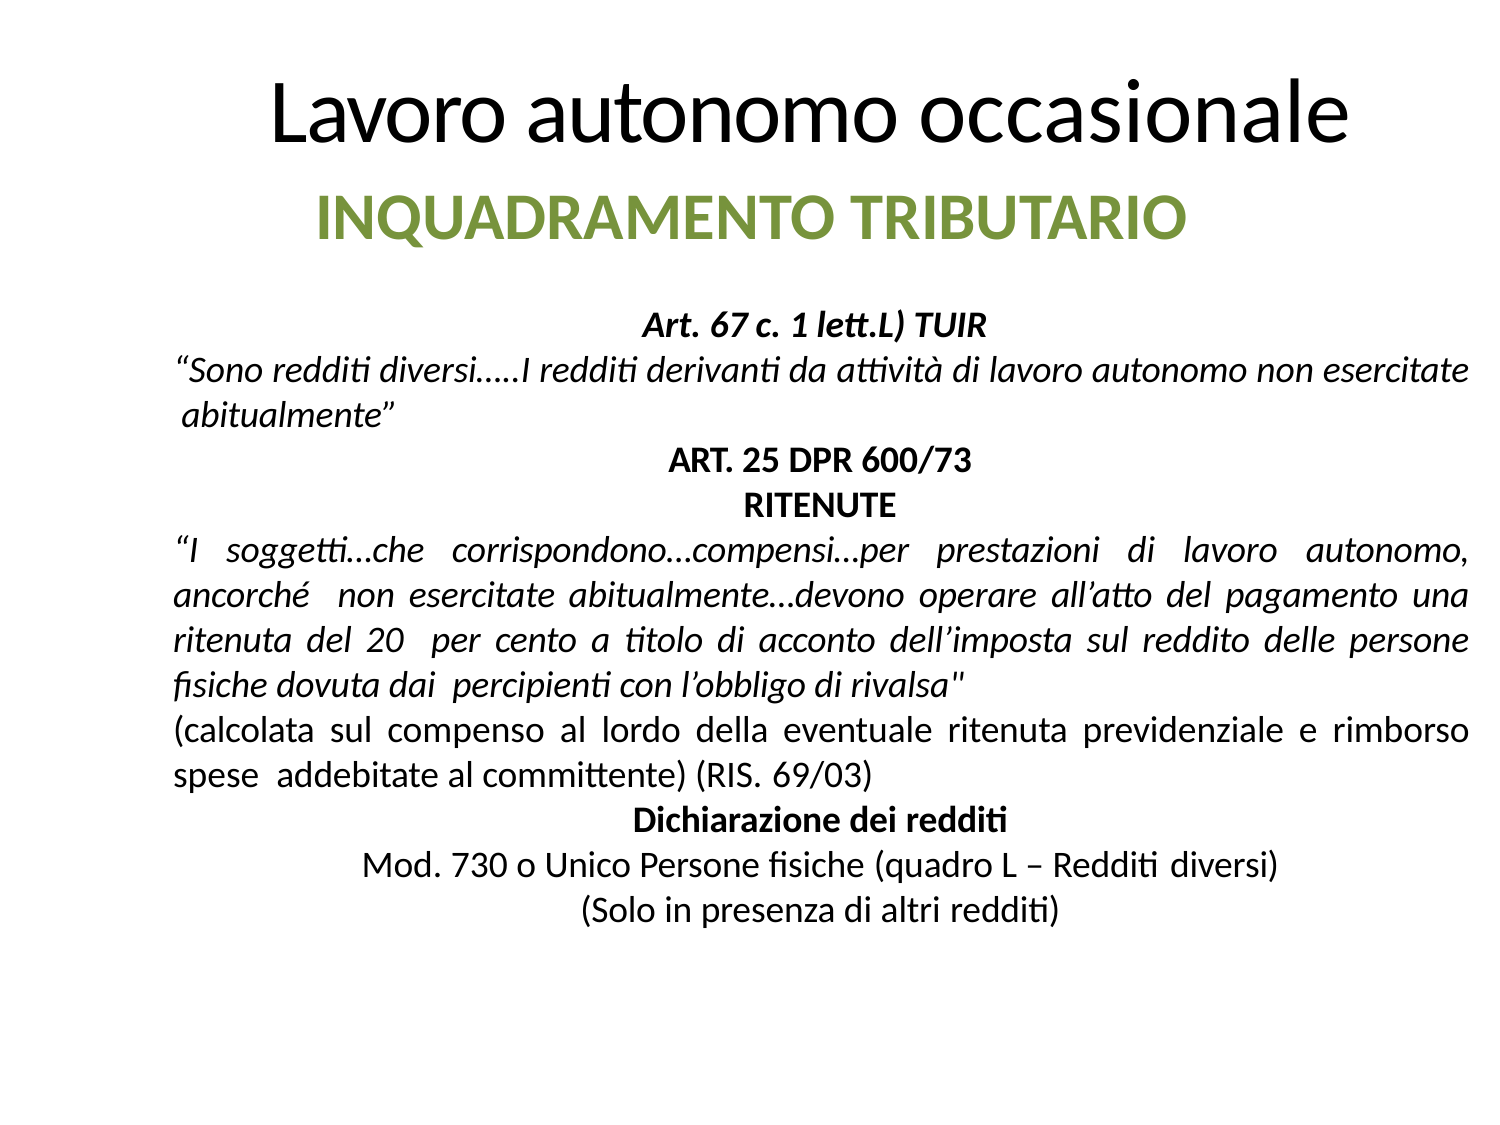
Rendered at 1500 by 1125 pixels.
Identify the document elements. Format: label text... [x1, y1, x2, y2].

text_box INQUADRAMENTO TRIBUTARIO [312, 201, 1200, 253]
text_box Art. 67 c. 1 lett.L) TUIR “Sono redditi diversi…..I redditi derivanti da attività di lavoro autonomo non esercitate abitualmente” ART. 25 DPR 600/73 RITENUTE “I soggetti…che corrispondono…compensi…per prestazioni di lavoro autonomo, ancorché non esercitate abitualmente…devono operare all’atto del pagamento una ritenuta del 20 per cento a titolo di acconto dell’imposta sul reddito delle persone fisiche dovuta dai percipienti con l’obbligo di rivalsa" (calcolata sul compenso al lordo della eventuale ritenuta previdenziale e rimborso spese addebitate al committente) (RIS. 69/03) Dichiarazione dei redditi Mod. 730 o Unico Persone fisiche (quadro L – Redditi diversi) (Solo in presenza di altri redditi) [171, 255, 1471, 931]
title Lavoro autonomo occasionale [194, 0, 1426, 201]
